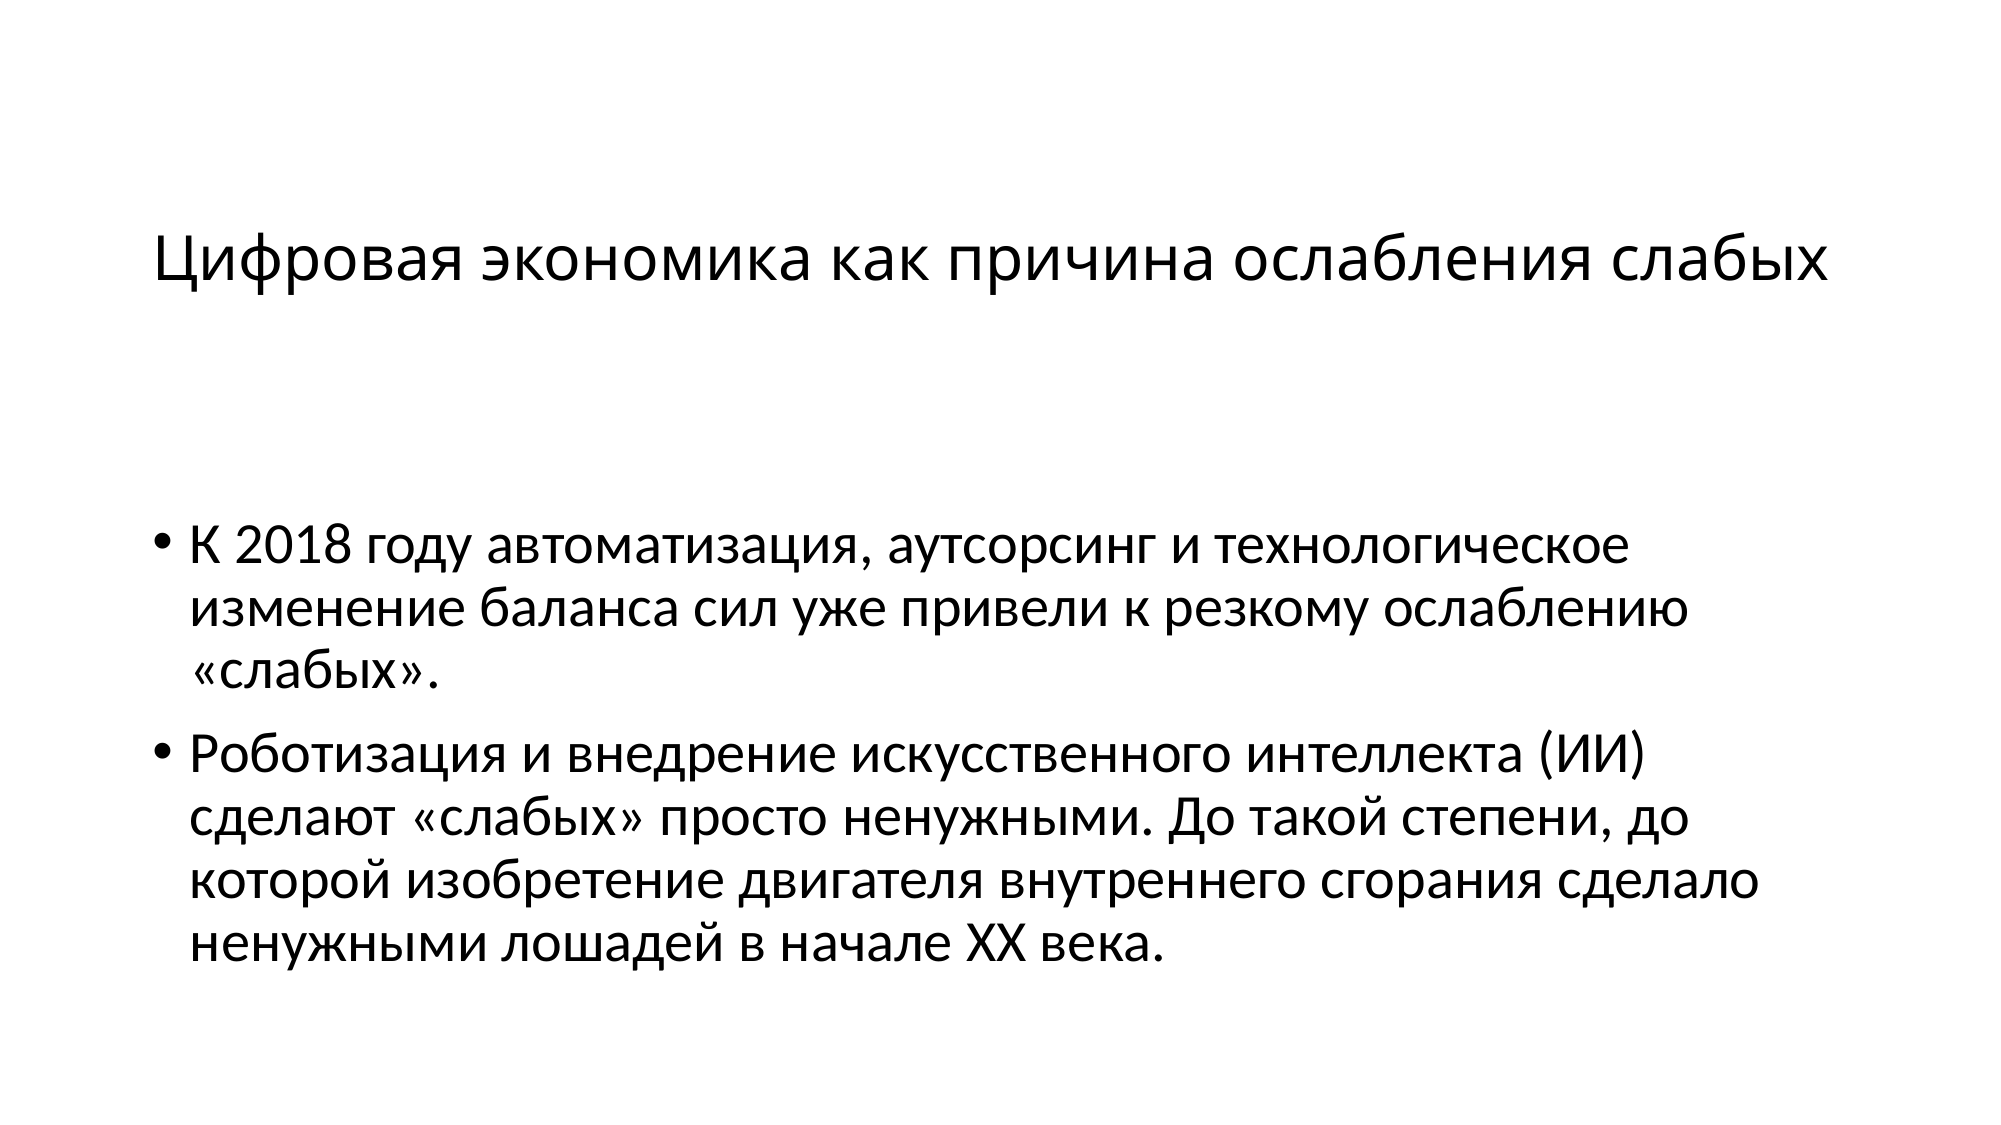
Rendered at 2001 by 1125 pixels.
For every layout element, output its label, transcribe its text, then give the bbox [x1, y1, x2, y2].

list К 2018 году автоматизация, аутсорсинг и технологическое изменение баланса сил уже привели к резкому ослаблению «слабых». Роботизация и внедрение искусственного интеллекта (ИИ) сделают «слабых» просто ненужными. До такой степени, до которой изобретение двигателя внутреннего сгорания сделало ненужными лошадей в начале ХХ века. [137, 505, 1863, 1019]
title Цифровая экономика как причина ослабления слабых [137, 188, 1863, 407]
